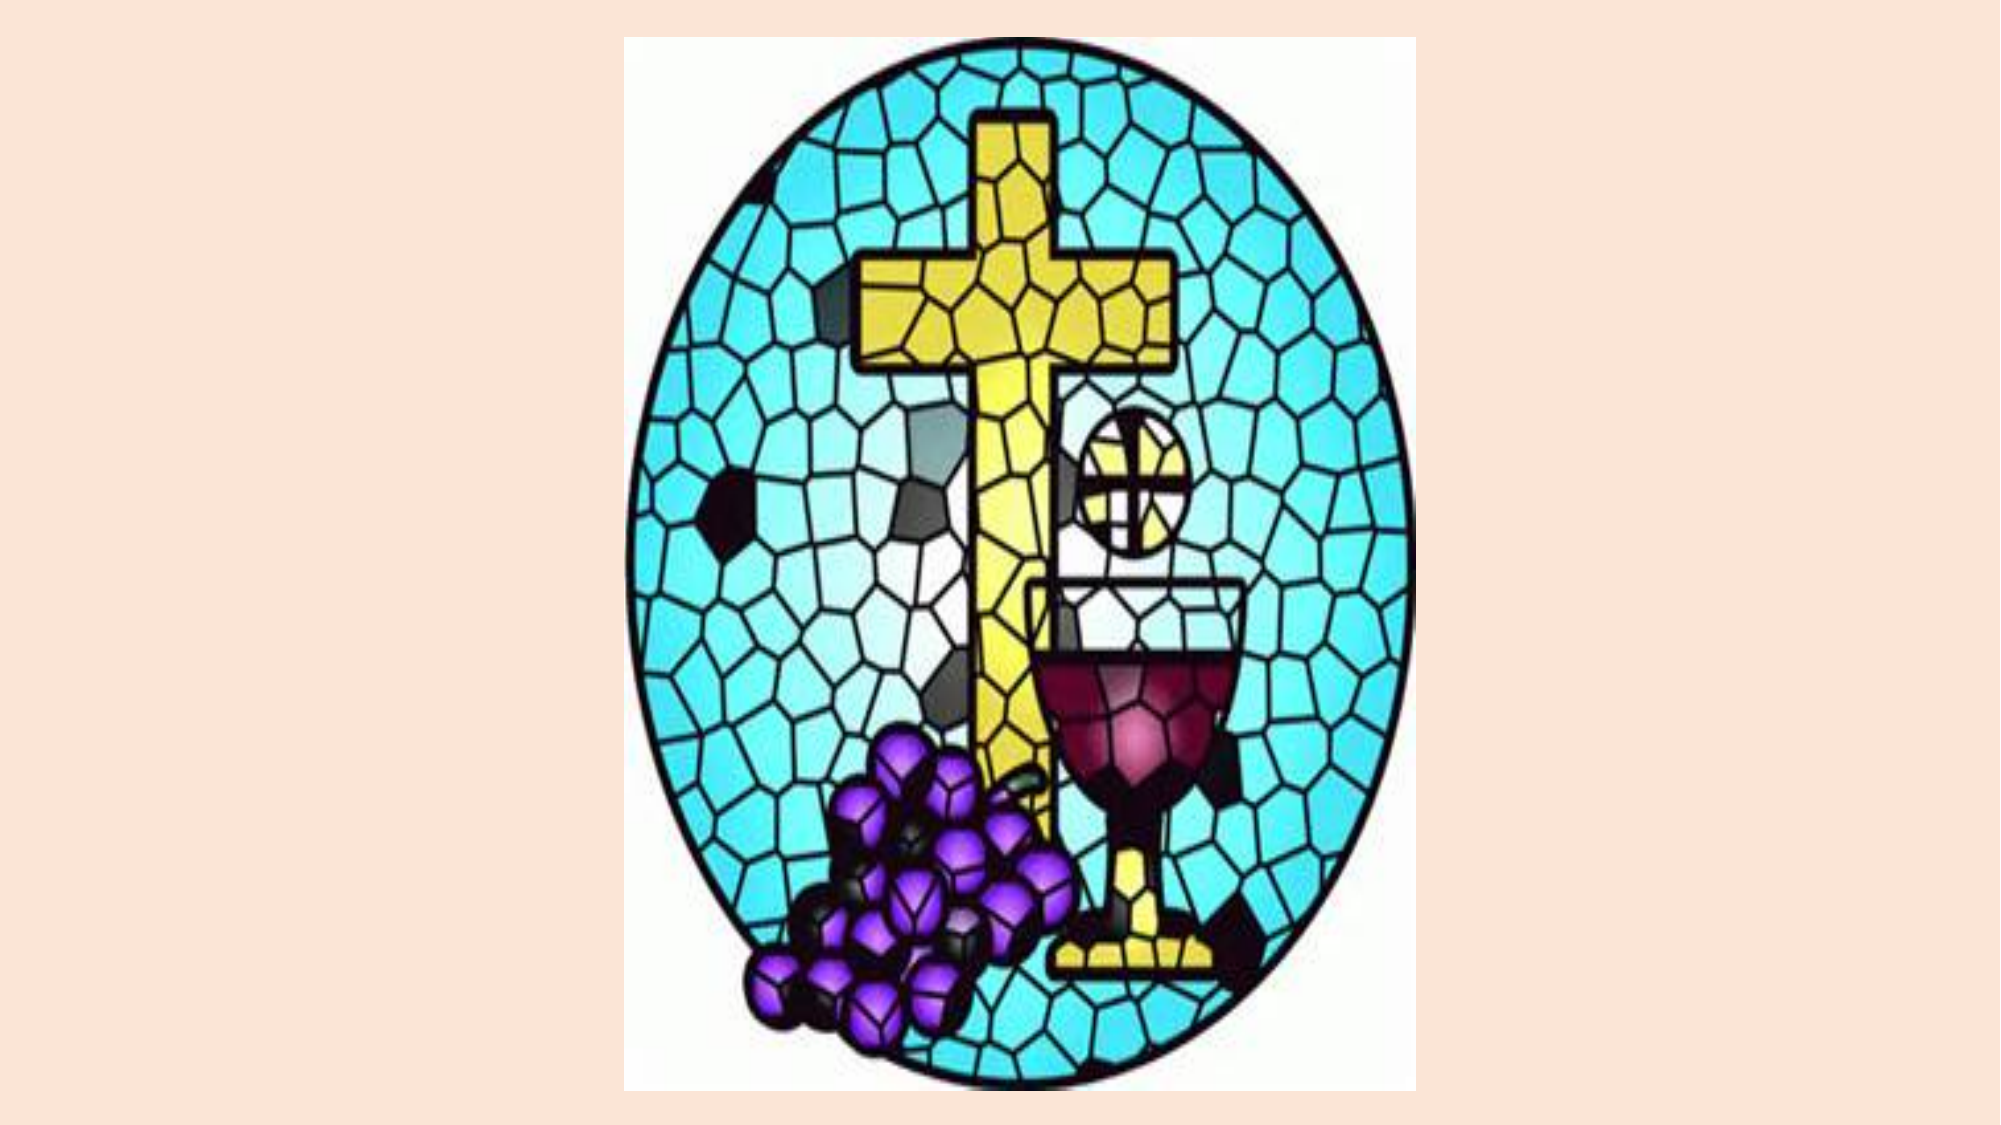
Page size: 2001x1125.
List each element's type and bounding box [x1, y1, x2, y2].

picture [624, 37, 1416, 1091]
